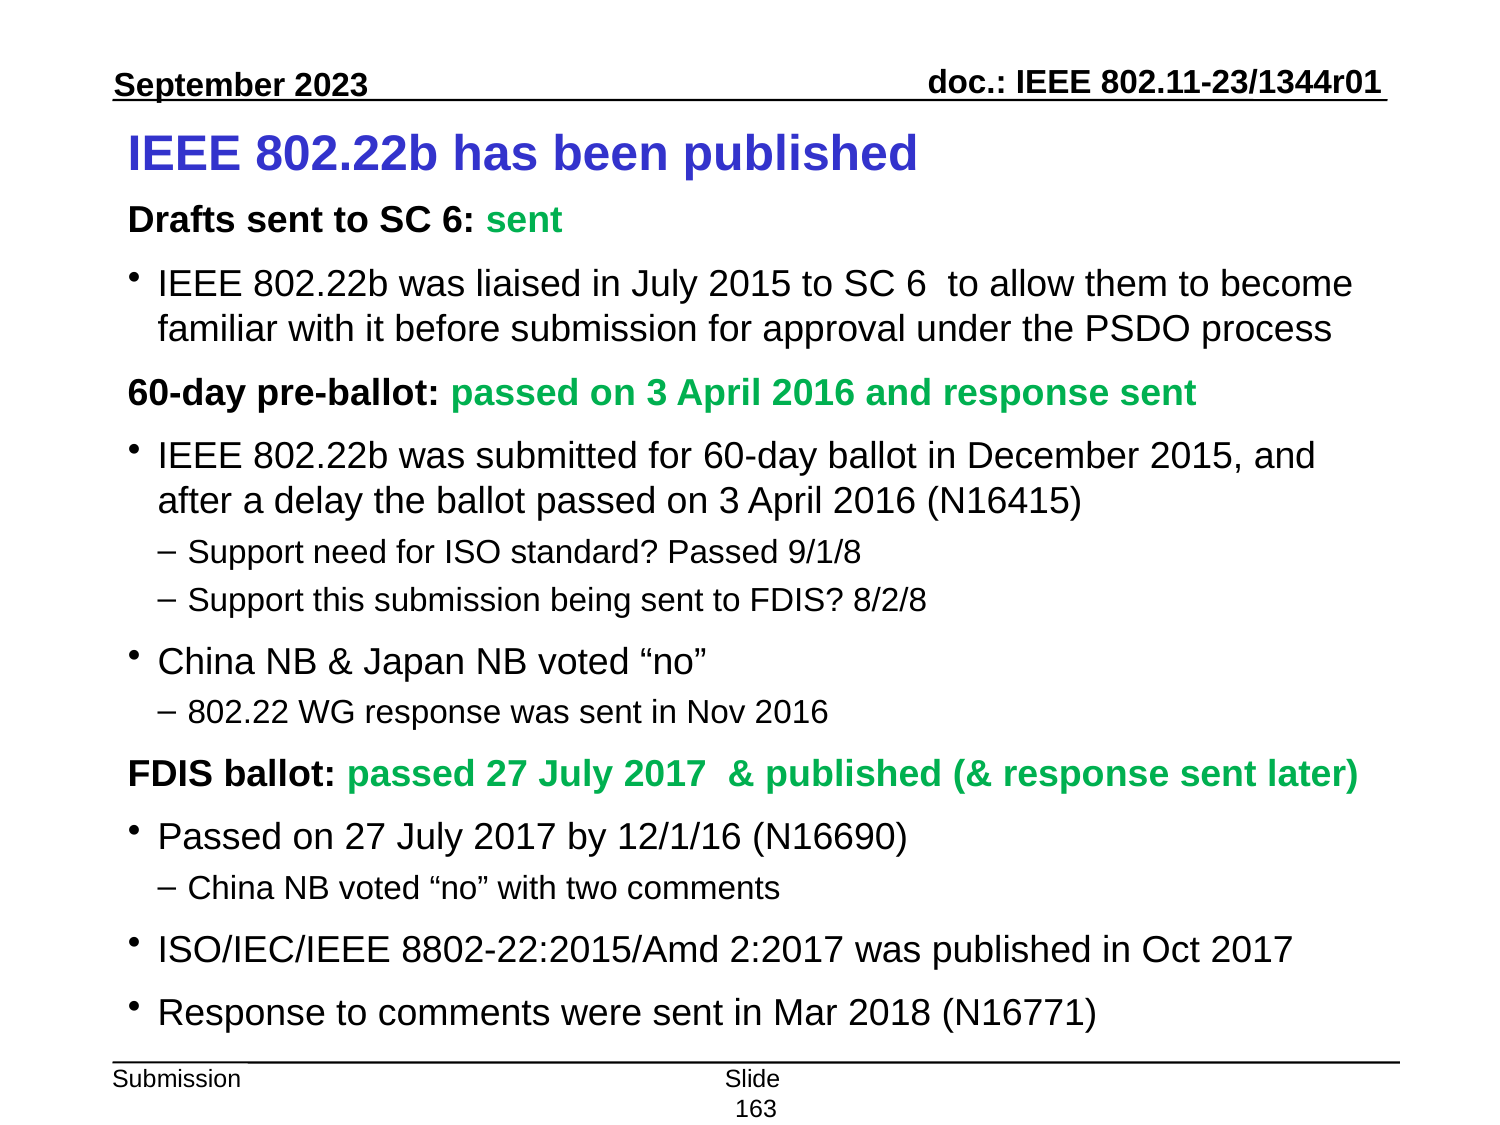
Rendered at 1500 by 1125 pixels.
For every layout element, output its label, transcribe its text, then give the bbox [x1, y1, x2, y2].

list Drafts sent to SC 6: sent IEEE 802.22b was liaised in July 2015 to SC 6 to allow them to become familiar with it before submission for approval under the PSDO process 60-day pre-ballot: passed on 3 April 2016 and response sent IEEE 802.22b was submitted for 60-day ballot in December 2015, and after a delay the ballot passed on 3 April 2016 (N16415) Support need for ISO standard? Passed 9/1/8 Support this submission being sent to FDIS? 8/2/8 China NB & Japan NB voted “no” 802.22 WG response was sent in Nov 2016 FDIS ballot: passed 27 July 2017 & published (& response sent later) Passed on 27 July 2017 by 12/1/16 (N16690) China NB voted “no” with two comments ISO/IEC/IEEE 8802-22:2015/Amd 2:2017 was published in Oct 2017 Response to comments were sent in Mar 2018 (N16771) [112, 187, 1388, 863]
slide_number Slide 163 [709, 1061, 803, 1093]
title IEEE 802.22b has been published [112, 112, 1388, 187]
